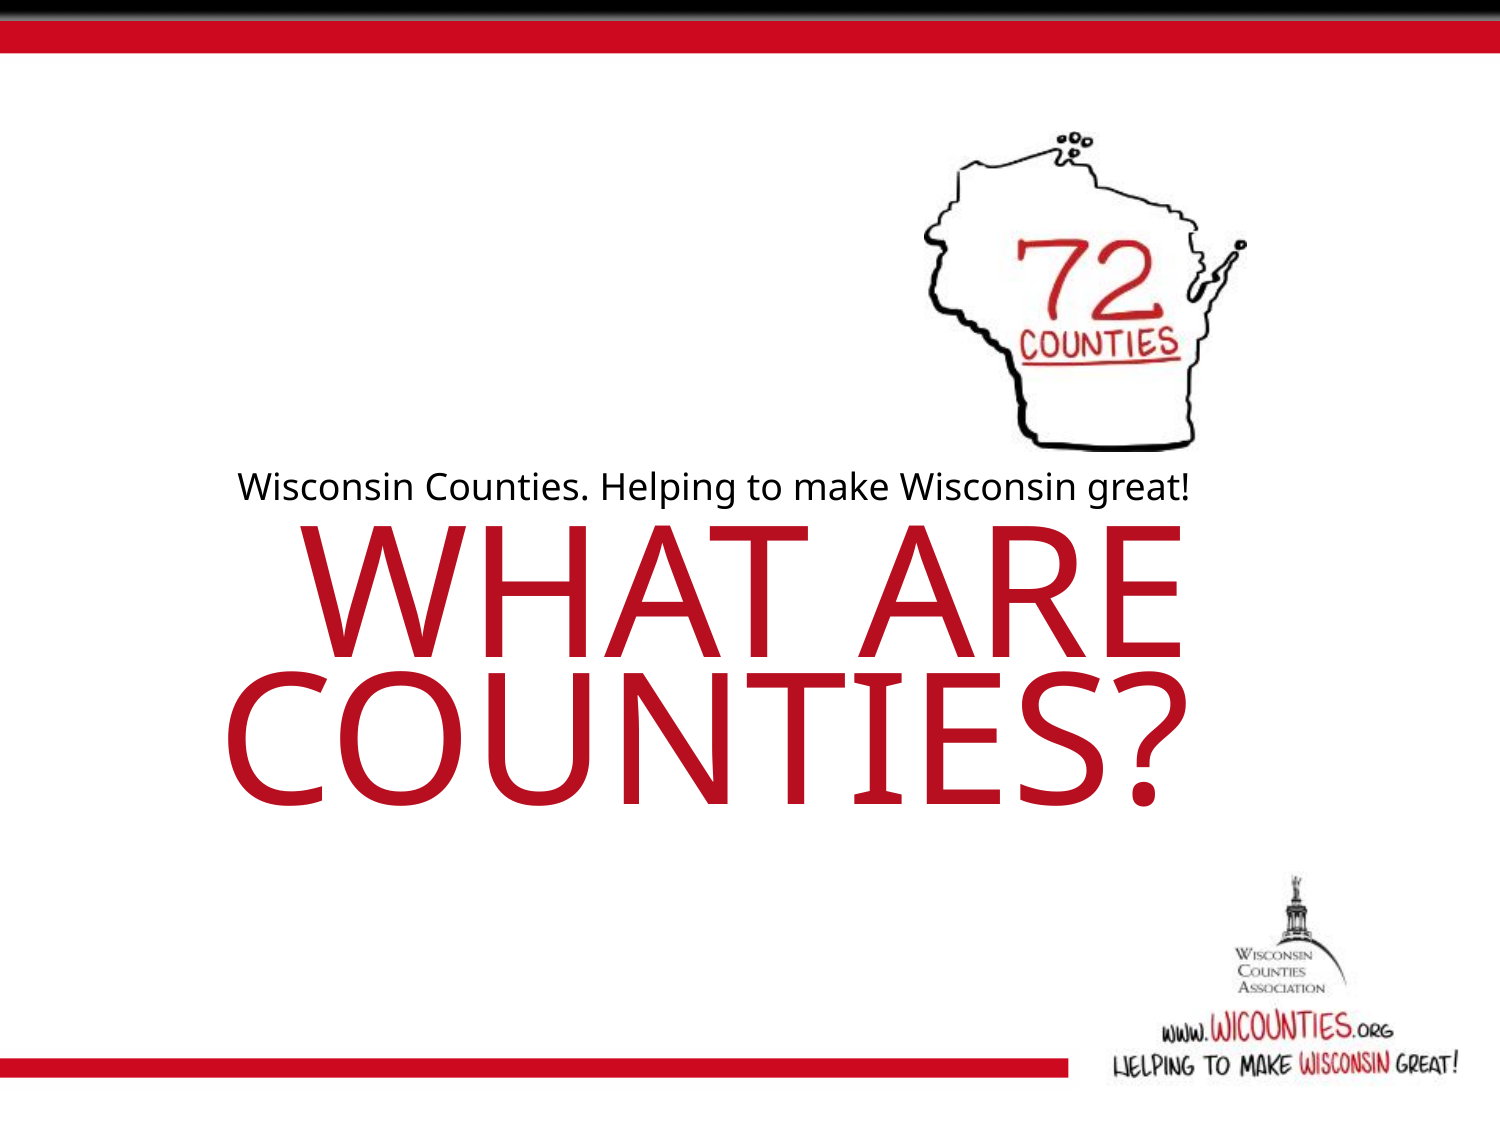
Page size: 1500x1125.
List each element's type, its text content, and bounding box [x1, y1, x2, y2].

picture [924, 131, 1247, 452]
subtitle Wisconsin Counties. Helping to make Wisconsin great! [136, 220, 1199, 508]
title WHAT ARE COUNTIES? [70, 505, 1199, 884]
picture [1094, 859, 1477, 1094]
